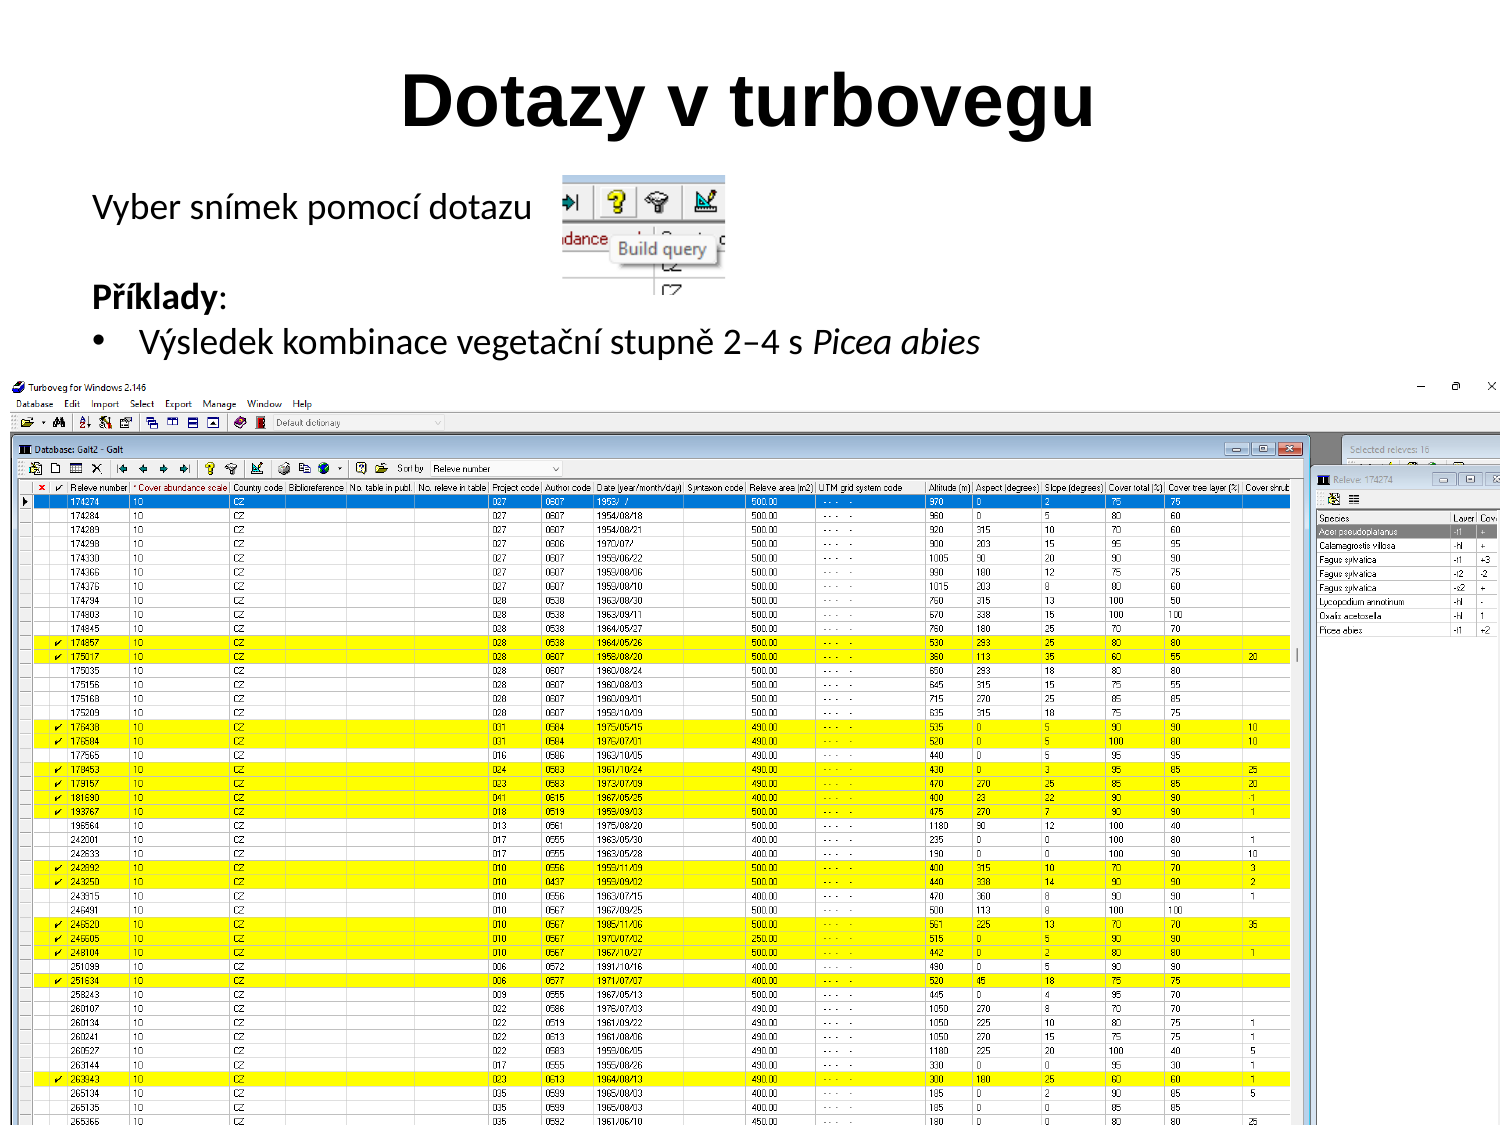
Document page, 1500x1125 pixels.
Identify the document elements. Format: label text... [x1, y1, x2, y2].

text_box Vyber snímek pomocí dotazu Příklady: Výsledek kombinace vegetační stupně 2–4 s Picea abies [77, 175, 1157, 378]
picture [562, 175, 726, 295]
picture [10, 378, 1500, 1125]
title Dotazy v turbovegu [40, 32, 1457, 151]
